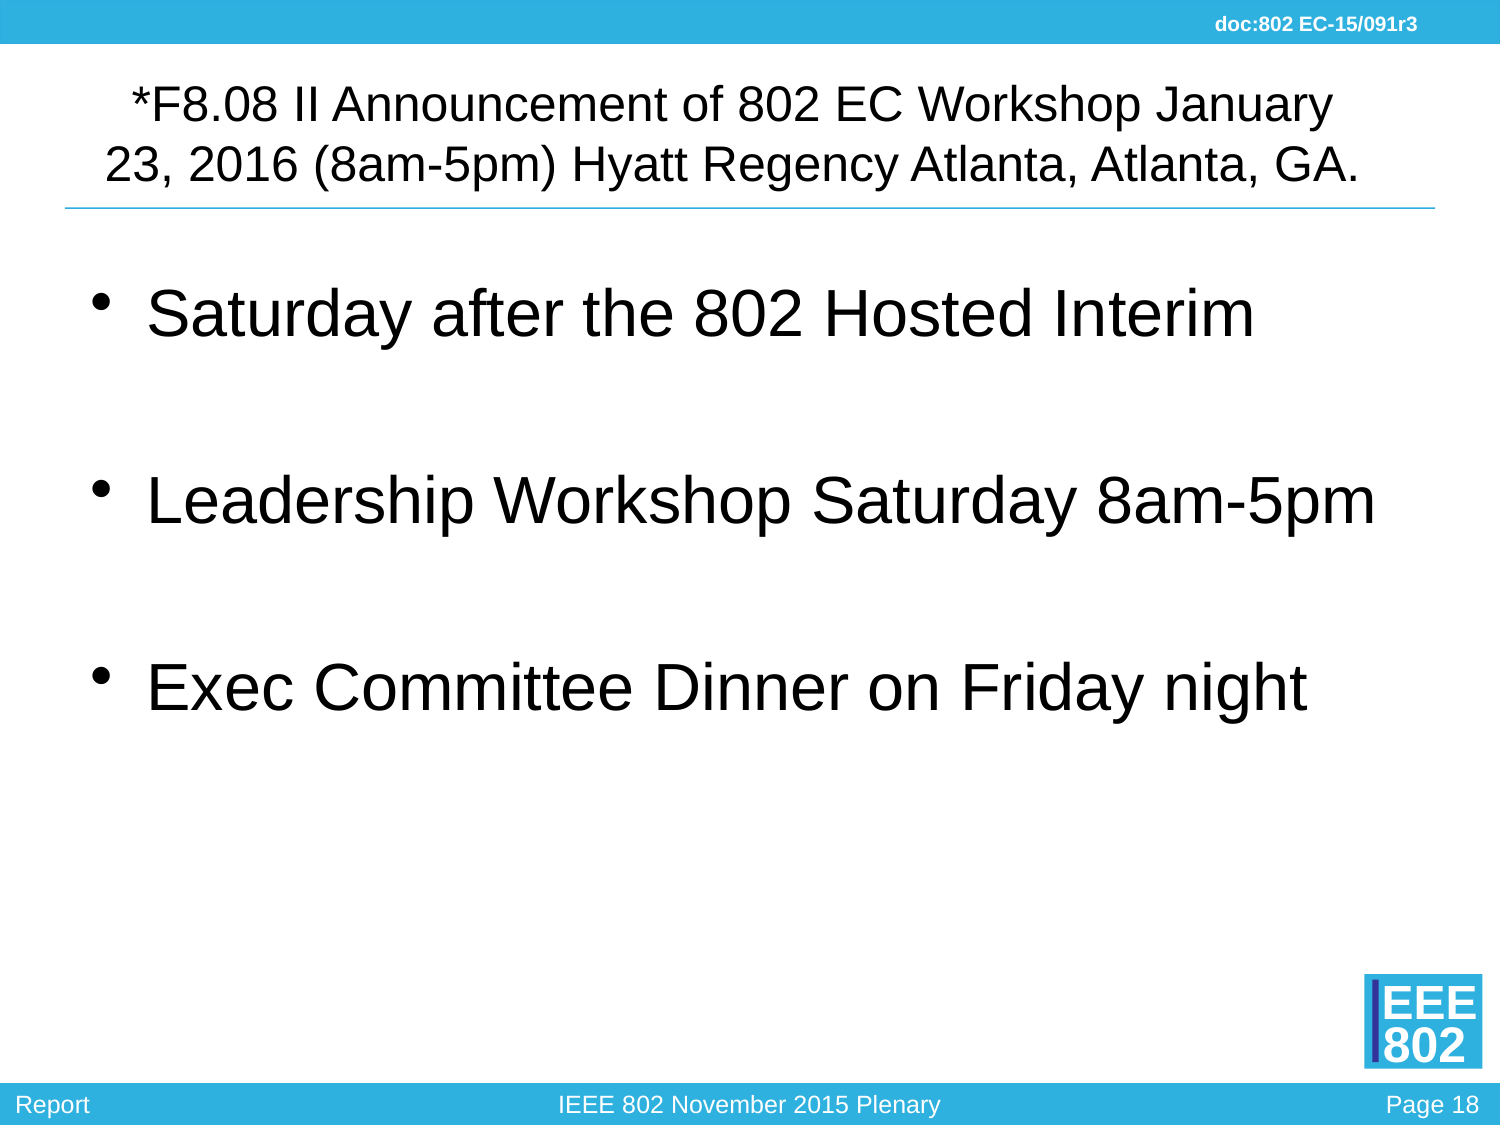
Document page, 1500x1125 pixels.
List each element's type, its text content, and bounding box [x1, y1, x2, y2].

list Saturday after the 802 Hosted Interim Leadership Workshop Saturday 8am-5pm Exec Committee Dinner on Friday night [75, 262, 1425, 775]
title *F8.08 II Announcement of 802 EC Workshop January 23, 2016 (8am-5pm) Hyatt Regency Atlanta, Atlanta, GA. [75, 50, 1391, 213]
